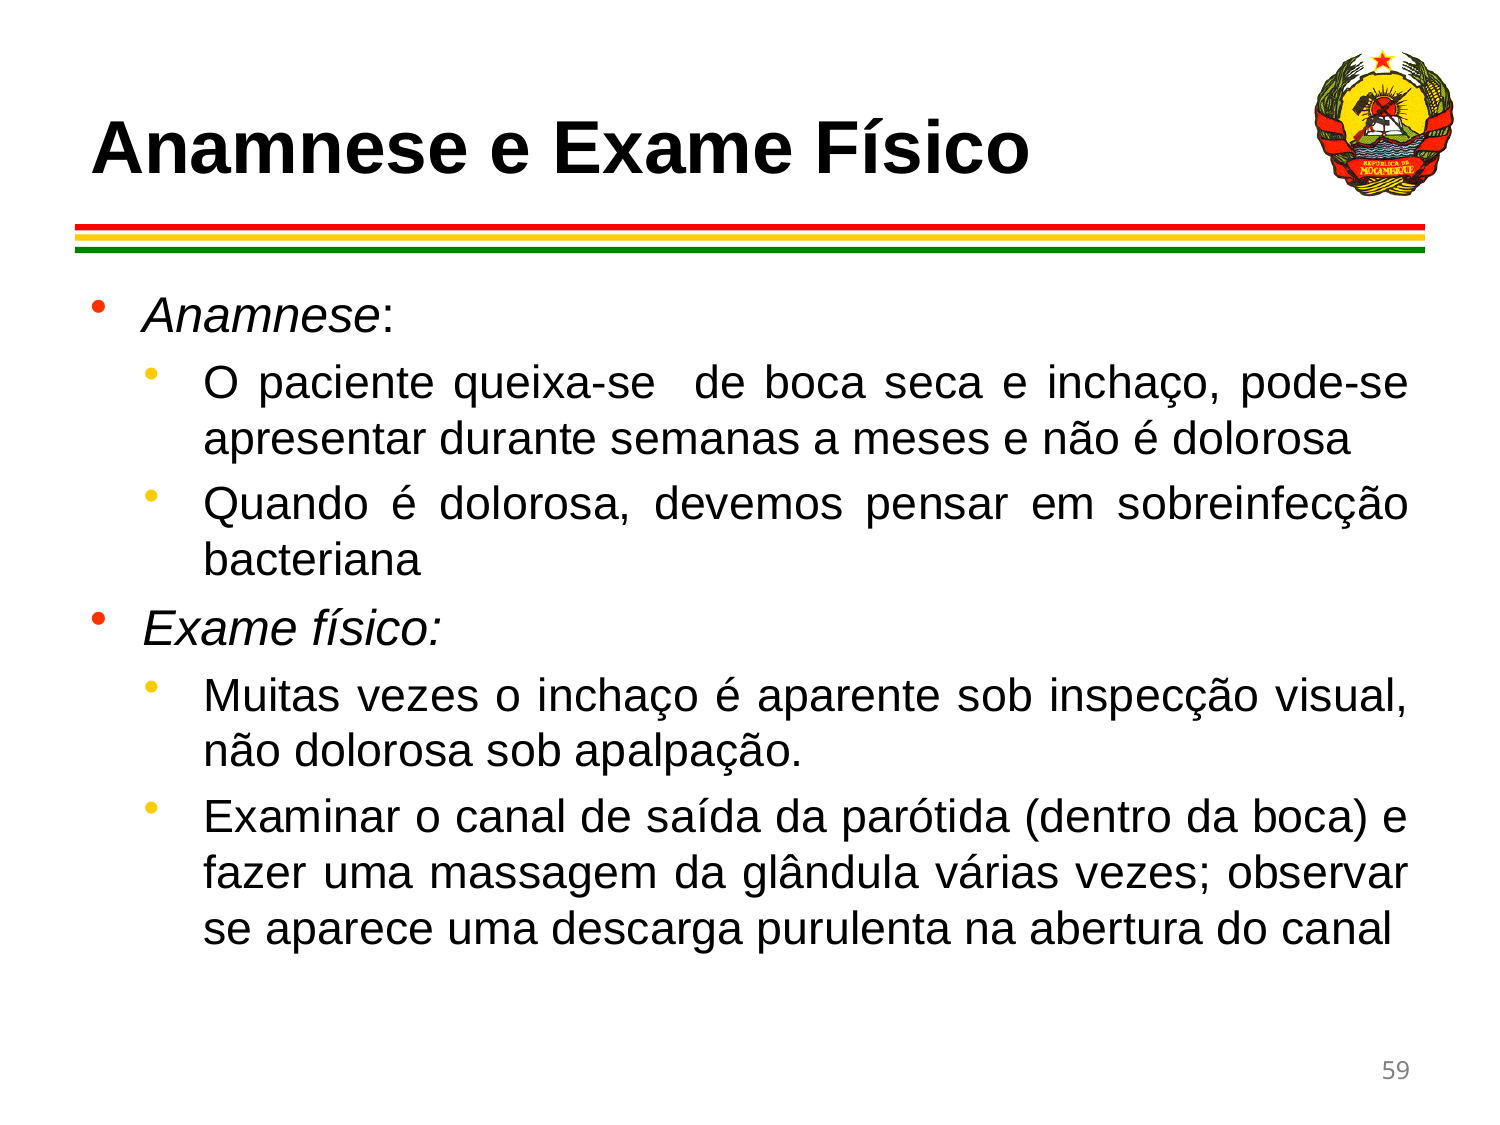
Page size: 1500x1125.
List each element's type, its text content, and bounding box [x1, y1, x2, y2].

title Anamnese e Exame Físico [74, 49, 1363, 238]
picture [1363, 50, 1455, 200]
list Anamnese: O paciente queixa-se de boca seca e inchaço, pode-se apresentar durante semanas a meses e não é dolorosa Quando é dolorosa, devemos pensar em sobreinfecção bacteriana Exame físico: Muitas vezes o inchaço é aparente sob inspecção visual, não dolorosa sob apalpação. Examinar o canal de saída da parótida (dentro da boca) e fazer uma massagem da glândula várias vezes; observar se aparece uma descarga purulenta na abertura do canal [74, 274, 1426, 1013]
